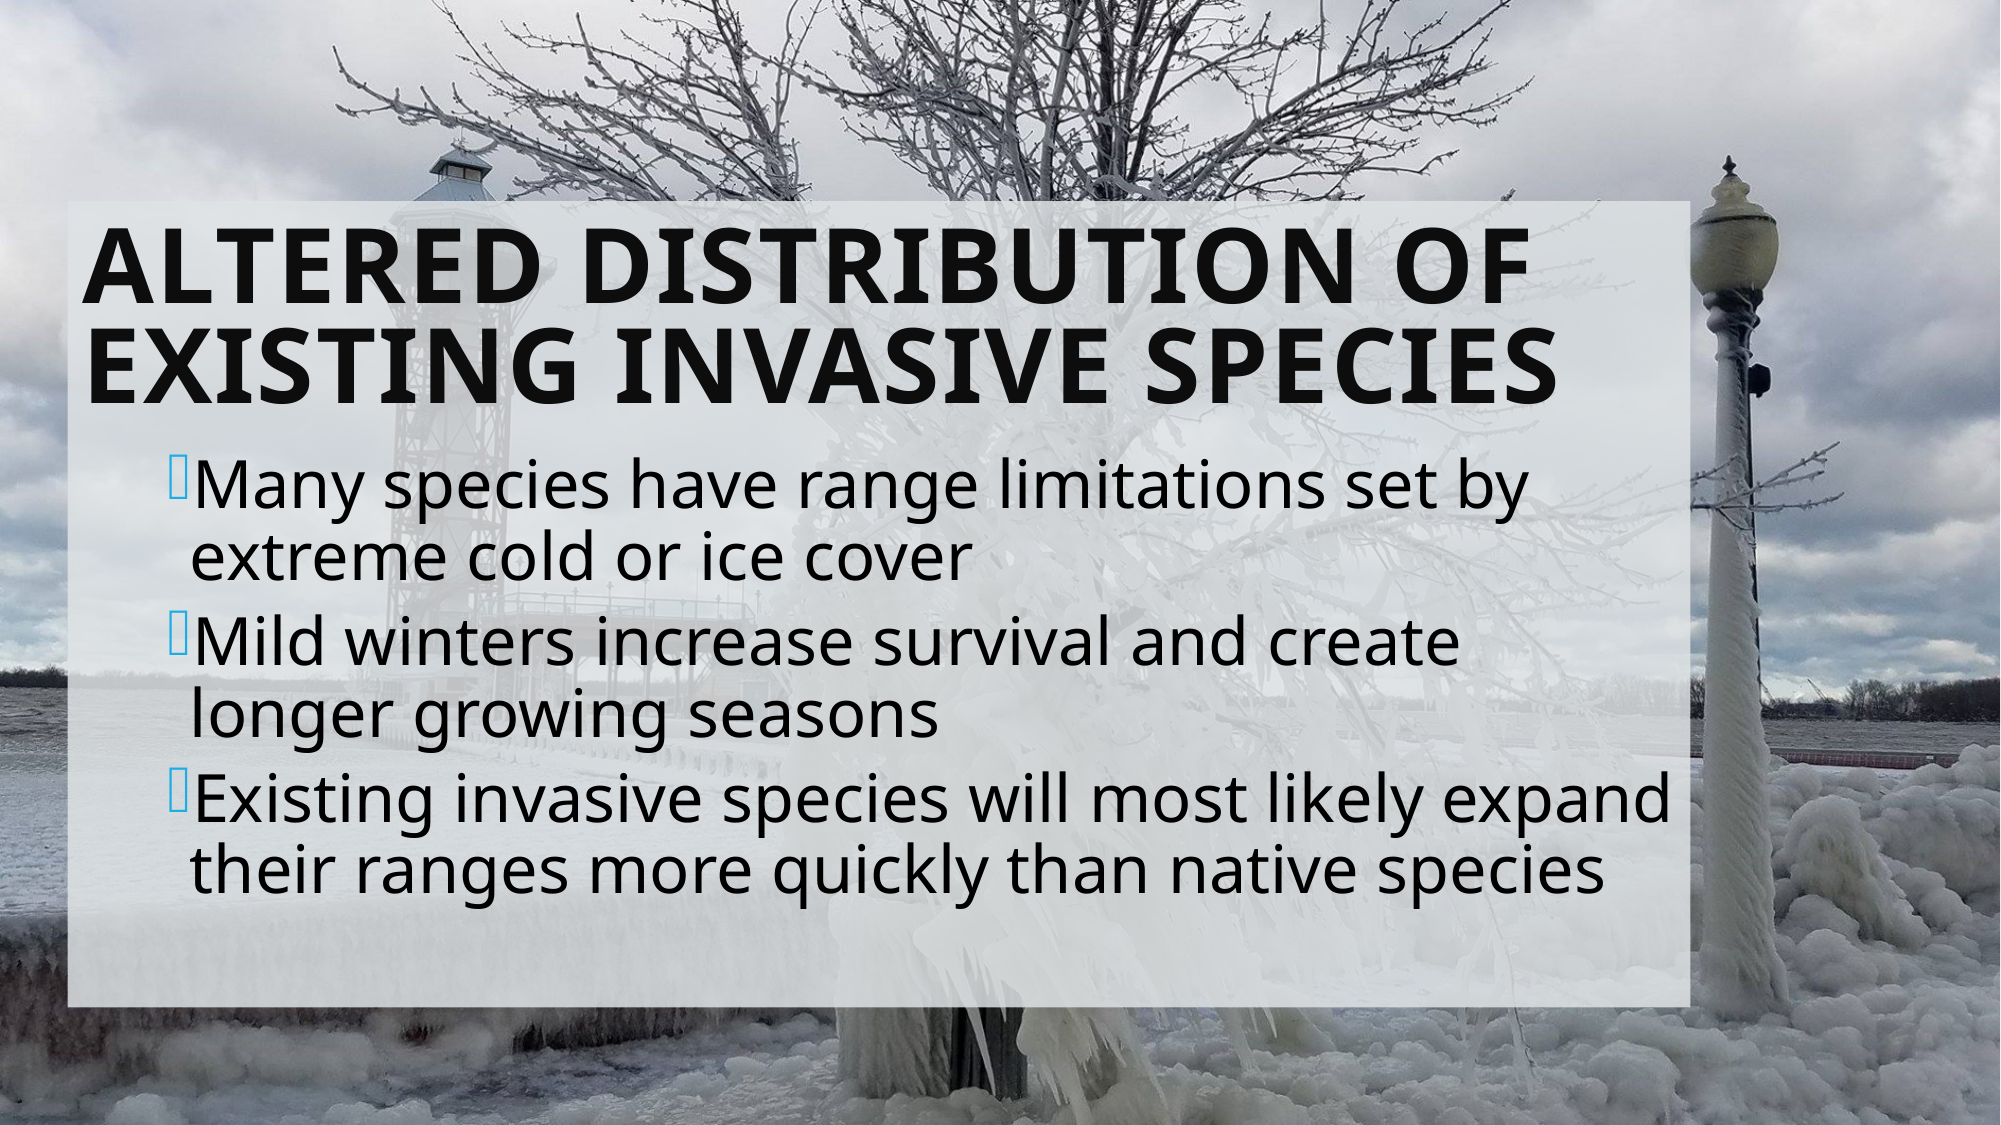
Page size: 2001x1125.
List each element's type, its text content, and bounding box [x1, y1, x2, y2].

picture [0, 0, 2001, 1125]
title Altered distribution of existing invasive species [67, 201, 1662, 447]
text_box Many species have range limitations set by extreme cold or ice cover Mild winters increase survival and create longer growing seasons Existing invasive species will most likely expand their ranges more quickly than native species [139, 380, 1691, 1095]
text_box [66, 200, 1692, 1009]
